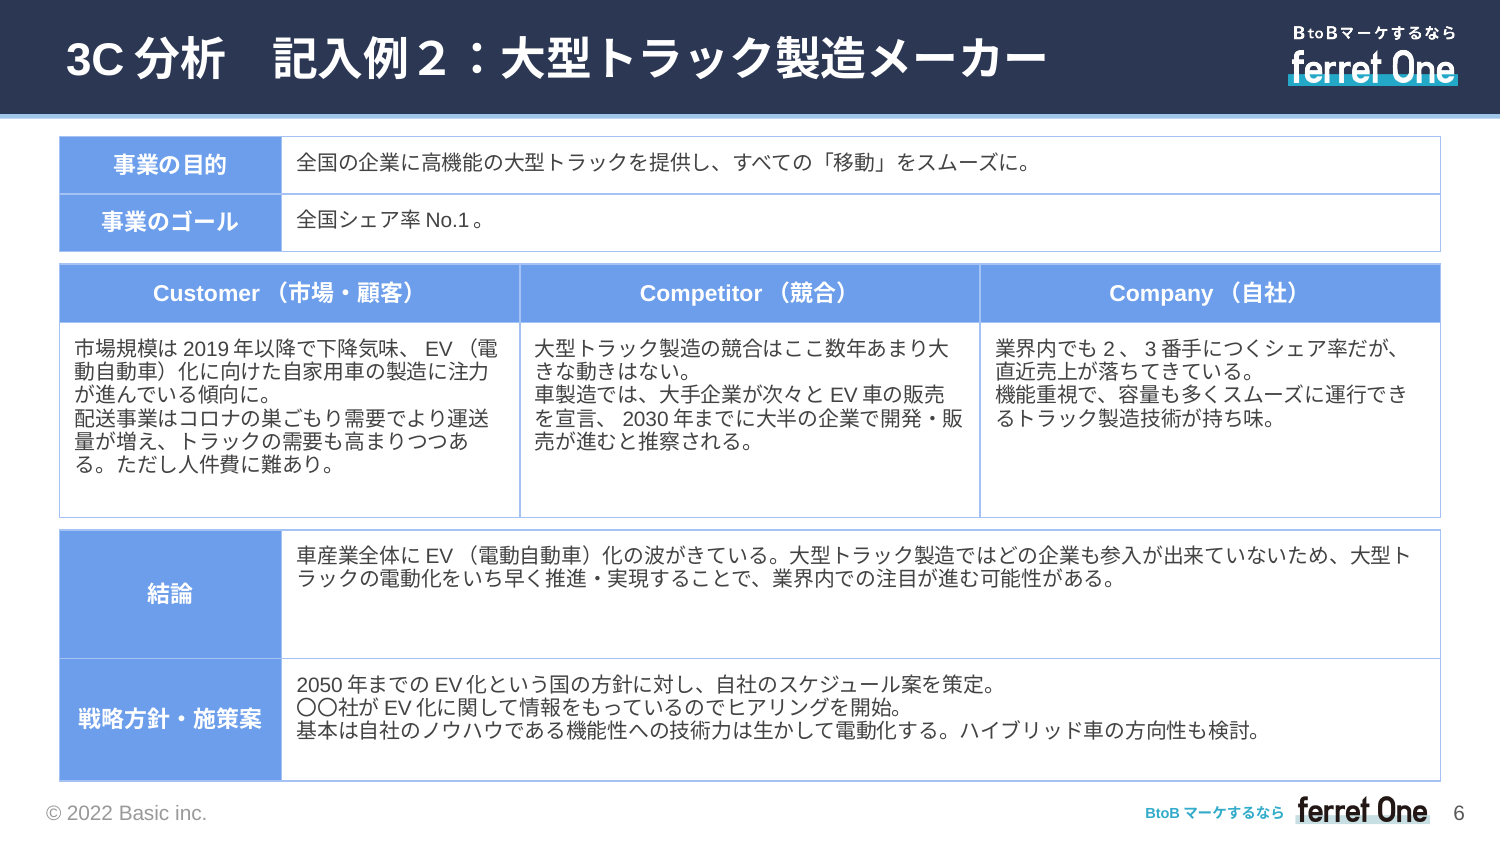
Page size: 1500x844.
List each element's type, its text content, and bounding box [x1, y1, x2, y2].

table_cell 大型トラック製造の競合はここ数年あまり大きな動きはない。 車製造では、大手企業が次々とEV車の販売を宣言、2030年までに大半の企業で開発・販売が進むと推察される。 [521, 323, 979, 517]
table_header 結論 [60, 531, 281, 658]
table_cell 市場規模は2019年以降で下降気味、EV（電動自動車）化に向けた自家用車の製造に注力が進んでいる傾向に。 配送事業はコロナの巣ごもり需要でより運送量が増え、トラックの需要も高まりつつある。ただし人件費に難あり。 [60, 323, 519, 517]
title 3C分析 記入例２：大型トラック製造メーカー [51, 18, 1449, 113]
table_cell 2050年までのEV化という国の方針に対し、自社のスケジュール案を策定。 〇〇社がEV化に関して情報をもっているのでヒアリングを開始。 基本は自社のノウハウである機能性への技術力は生かして電動化する。ハイブリッド車の方向性も検討。 [282, 659, 1440, 780]
table_header Competitor（競合） [521, 265, 979, 322]
picture [1263, 17, 1484, 97]
table_header 事業の目的 [60, 137, 281, 193]
slide_number ‹#› [1389, 781, 1480, 844]
table_cell 事業のゴール [60, 195, 281, 251]
table_header 車産業全体にEV（電動自動車）化の波がきている。大型トラック製造ではどの企業も参入が出来ていないため、大型トラックの電動化をいち早く推進・実現することで、業界内での注目が進む可能性がある。 [282, 531, 1440, 658]
table_cell 全国シェア率No.1。 [282, 195, 1440, 251]
table_header 全国の企業に高機能の大型トラックを提供し、すべての「移動」をスムーズに。 [282, 137, 1440, 193]
picture [1284, 783, 1389, 837]
table_header Company（自社） [981, 265, 1440, 322]
table_cell 業界内でも2、3番手につくシェア率だが、直近売上が落ちてきている。 機能重視で、容量も多くスムーズに運行できるトラック製造技術が持ち味。 [981, 323, 1440, 517]
table_header Customer（市場・顧客） [60, 265, 519, 322]
table_cell 戦略方針・施策案 [60, 659, 281, 780]
